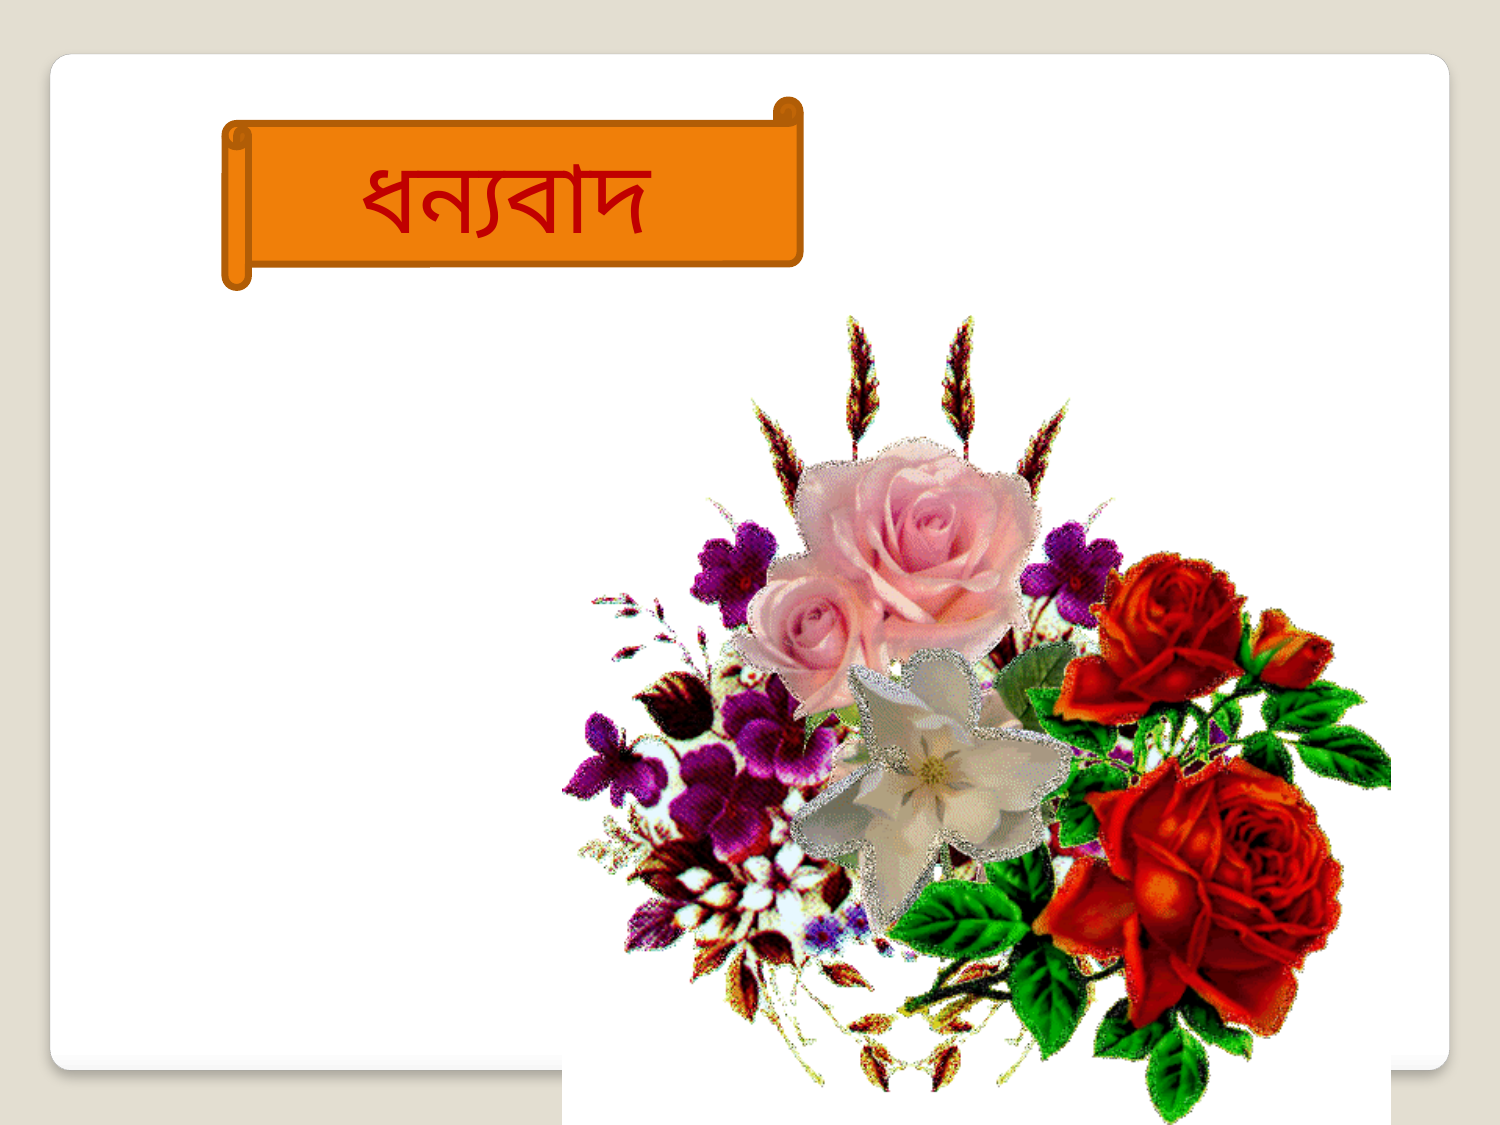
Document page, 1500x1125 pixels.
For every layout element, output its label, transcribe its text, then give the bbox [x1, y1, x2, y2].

picture [562, 315, 1391, 1125]
text_box ধন্যবাদ [221, 96, 804, 291]
